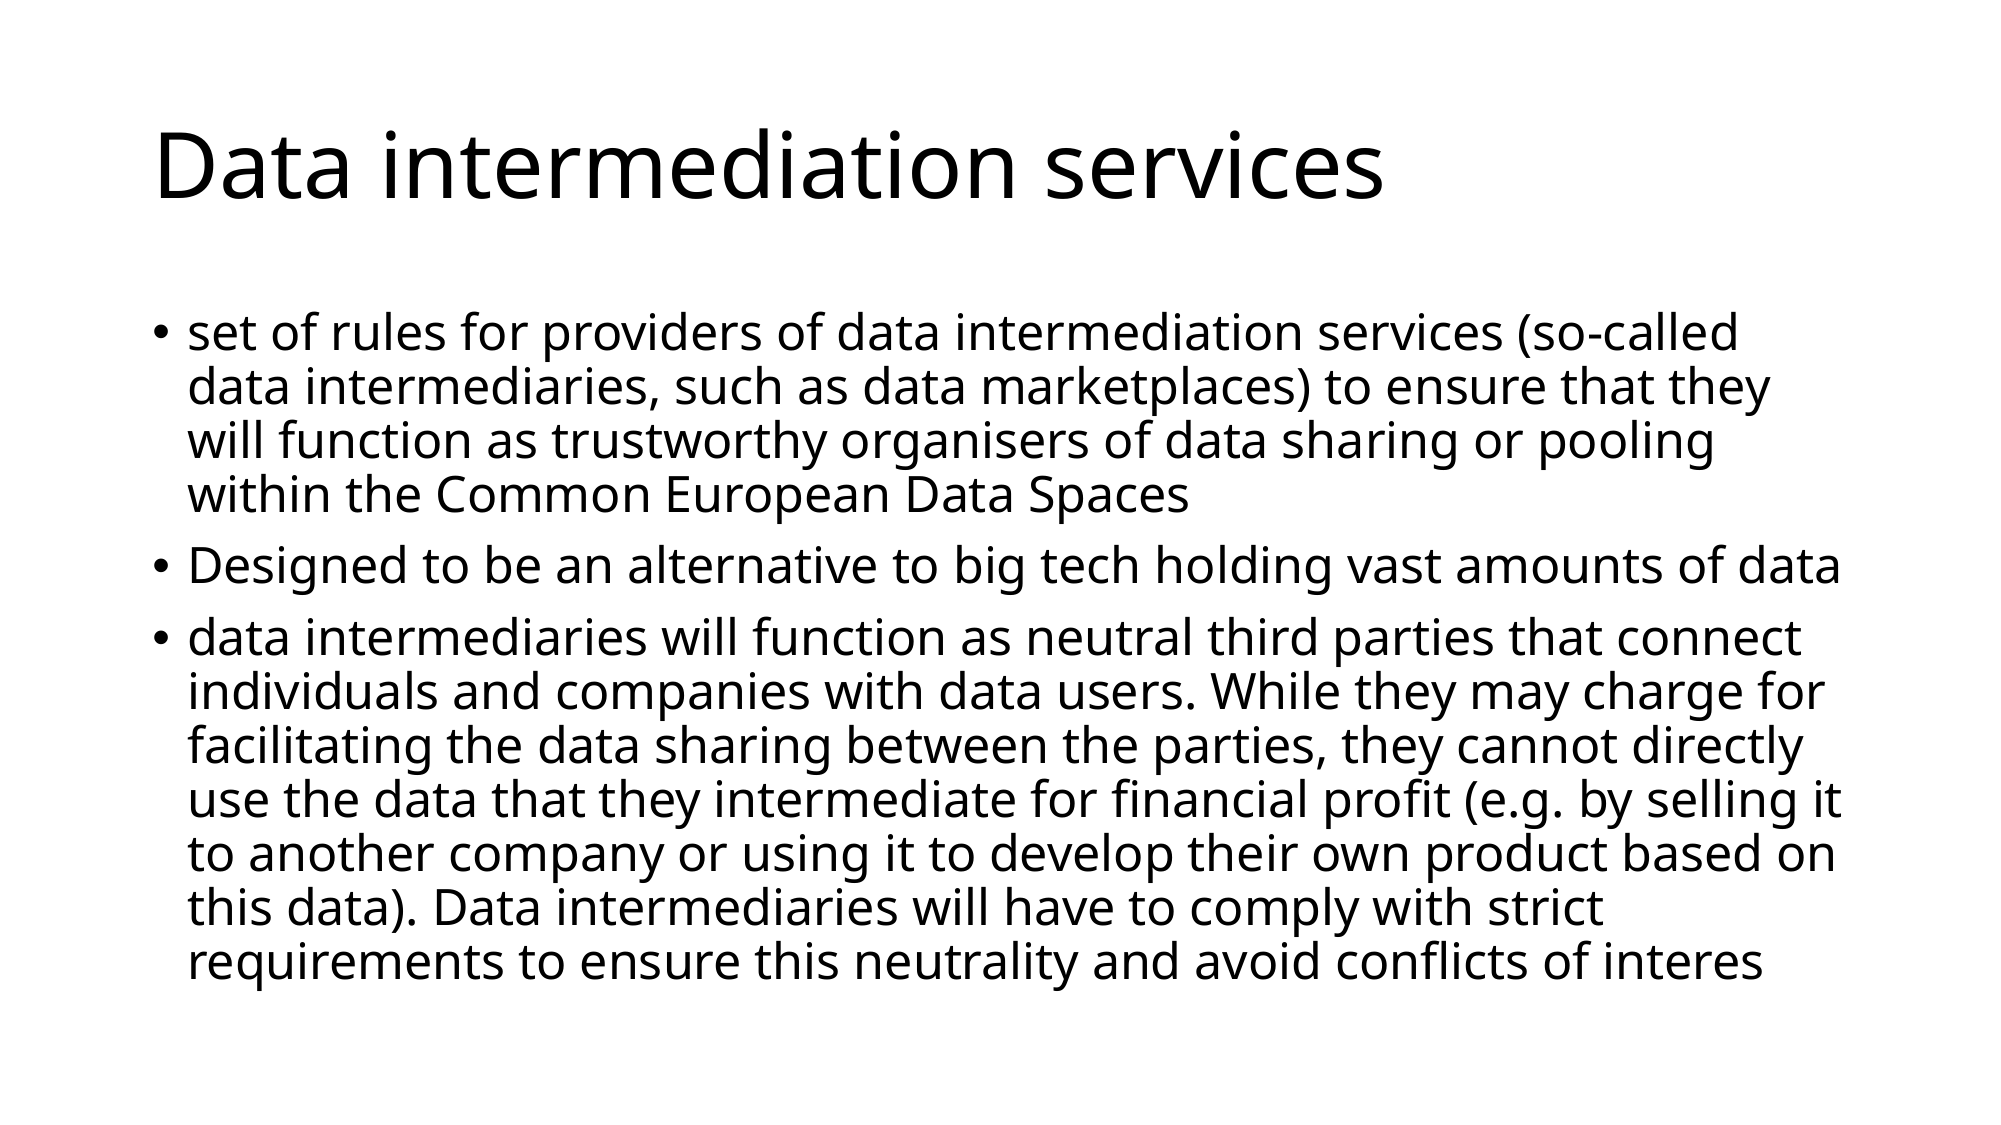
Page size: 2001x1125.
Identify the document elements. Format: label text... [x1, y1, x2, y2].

list set of rules for providers of data intermediation services (so-called data intermediaries, such as data marketplaces) to ensure that they will function as trustworthy organisers of data sharing or pooling within the Common European Data Spaces Designed to be an alternative to big tech holding vast amounts of data data intermediaries will function as neutral third parties that connect individuals and companies with data users. While they may charge for facilitating the data sharing between the parties, they cannot directly use the data that they intermediate for financial profit (e.g. by selling it to another company or using it to develop their own product based on this data). Data intermediaries will have to comply with strict requirements to ensure this neutrality and avoid conflicts of interes [137, 299, 1863, 1014]
title Data intermediation services [137, 59, 1863, 278]
